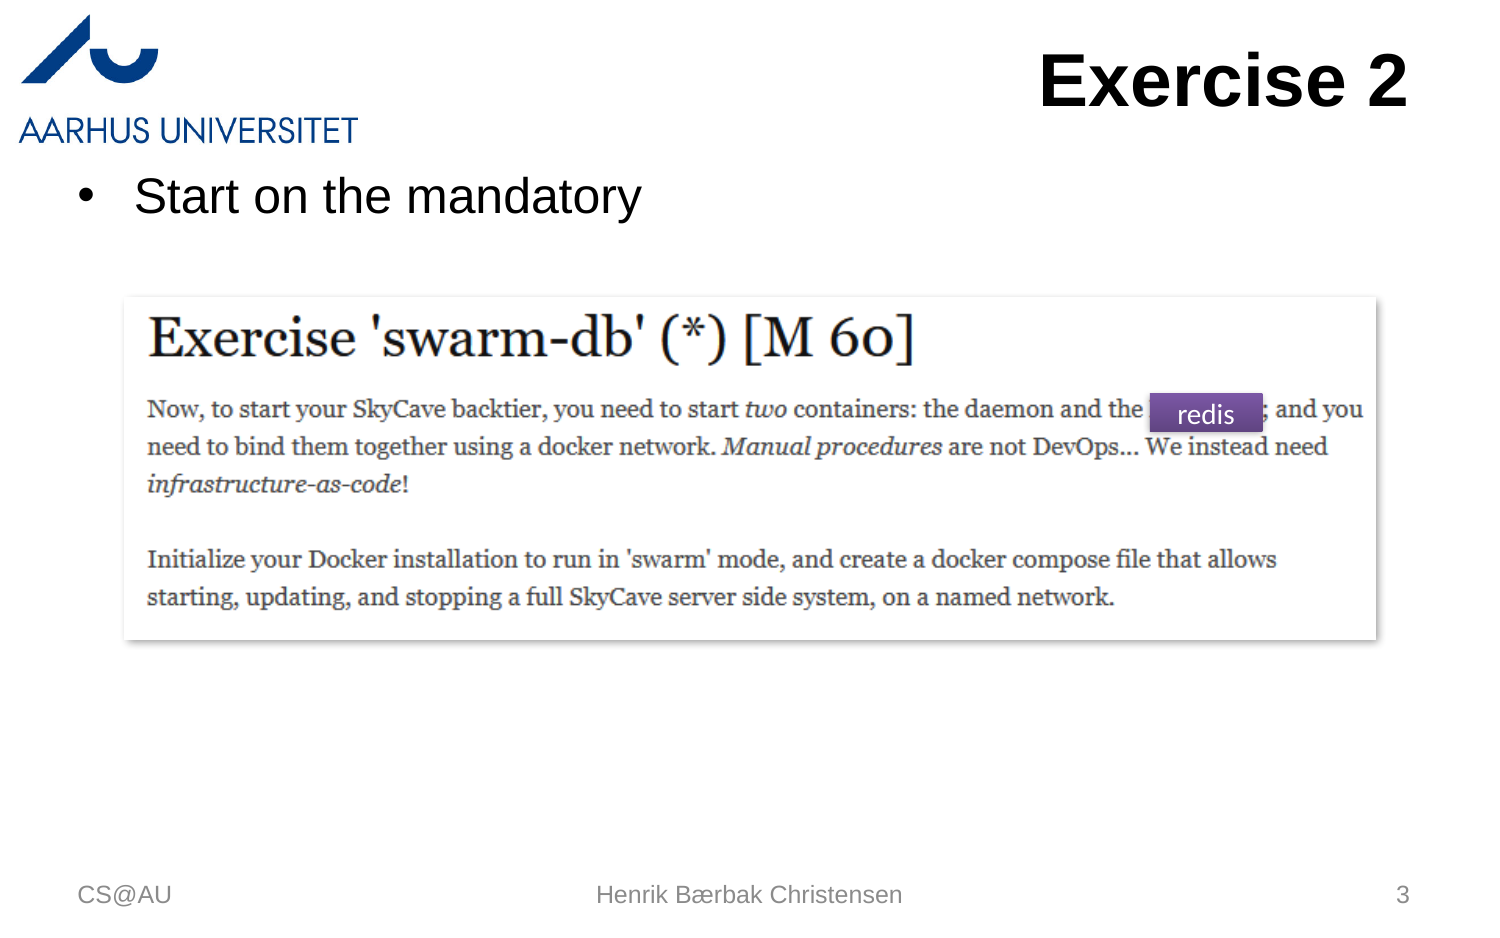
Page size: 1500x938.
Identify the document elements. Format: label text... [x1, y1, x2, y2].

slide_number 3 [1074, 868, 1425, 919]
slide_number CS@AU [62, 868, 413, 919]
title Exercise 2 [75, 27, 1425, 125]
picture [123, 297, 1376, 640]
list Start on the mandatory [62, 156, 1425, 865]
picture [14, 9, 358, 146]
footer Henrik Bærbak Christensen [512, 868, 988, 919]
